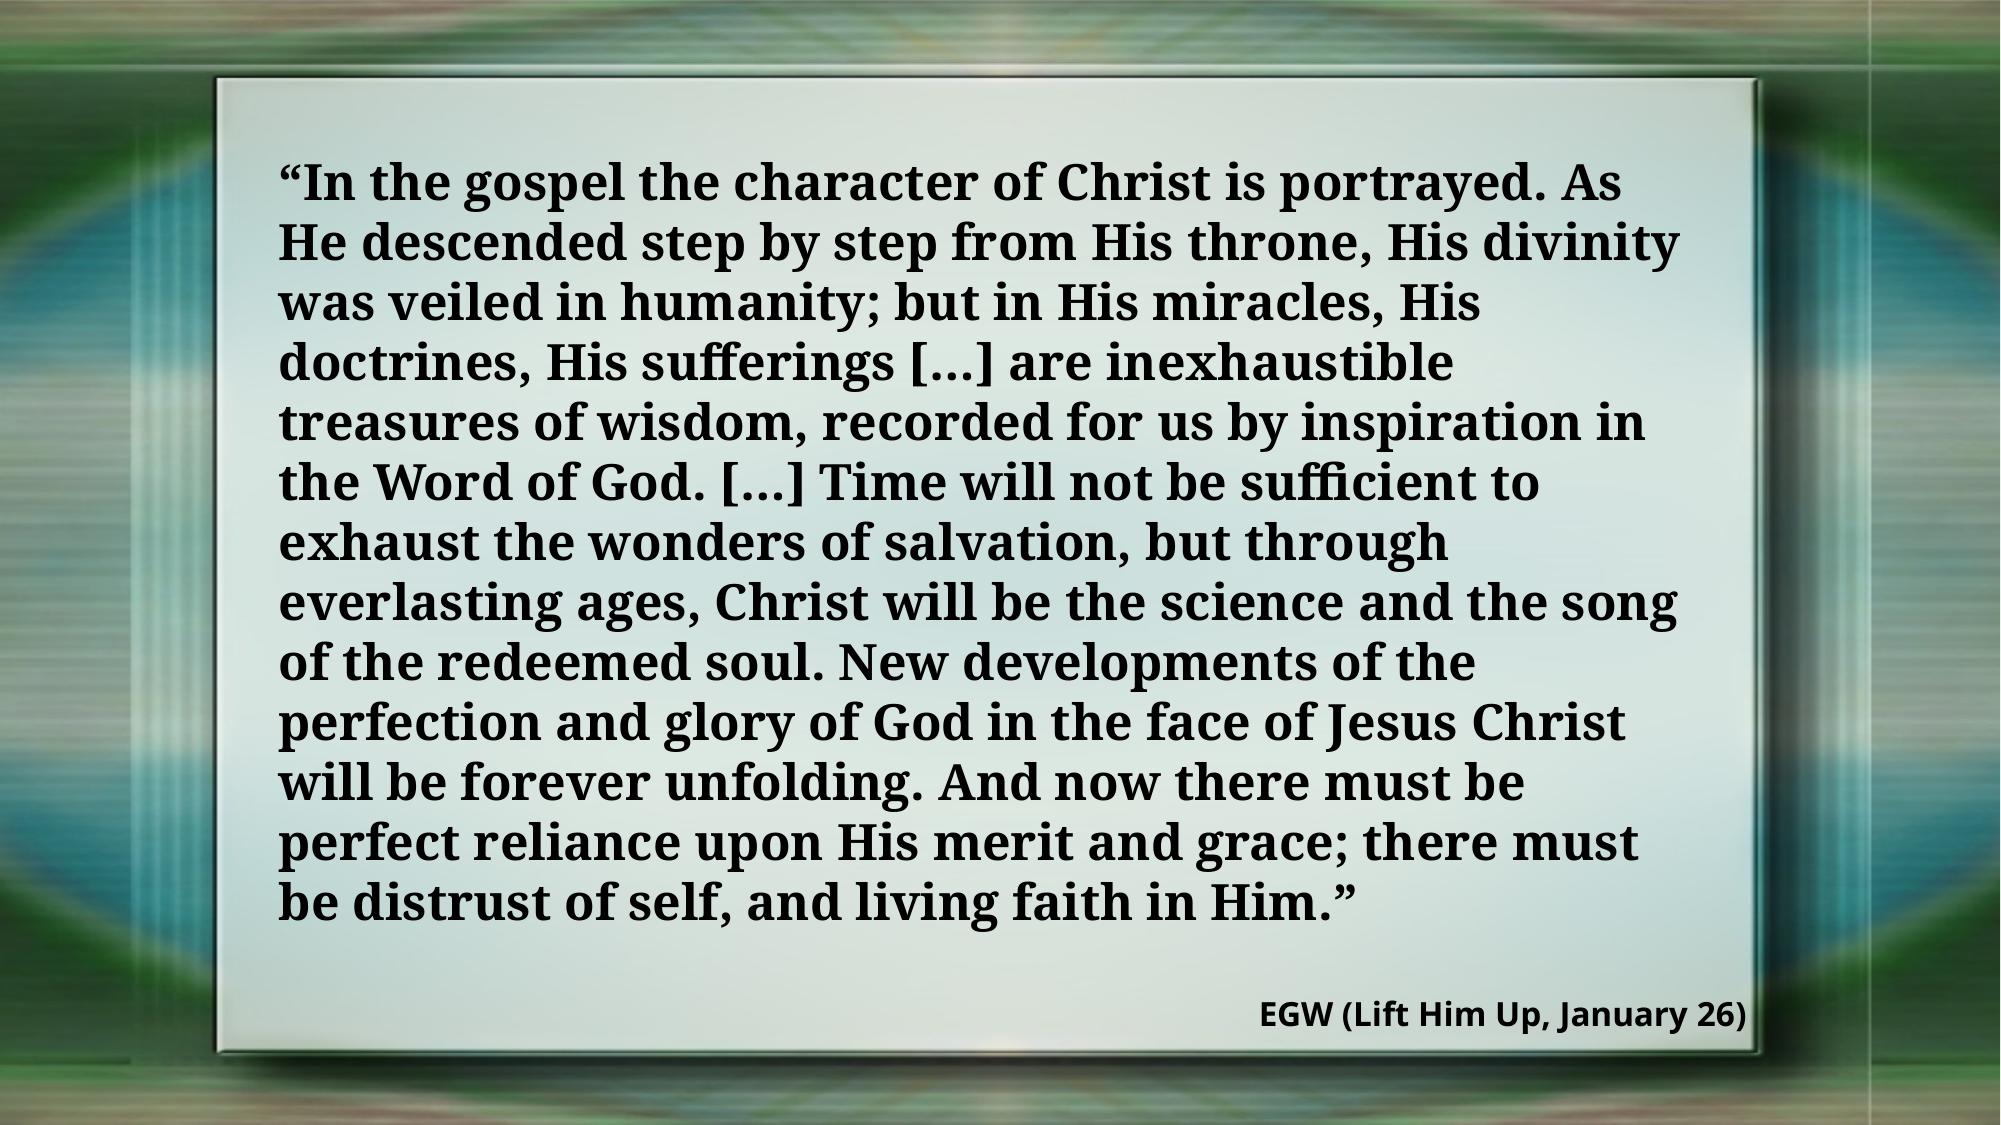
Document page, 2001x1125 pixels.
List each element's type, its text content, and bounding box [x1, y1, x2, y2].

text_box EGW (Lift Him Up, January 26) [1243, 985, 1762, 1041]
picture [0, 0, 2001, 1125]
text_box “In the gospel the character of Christ is portrayed. As He descended step by step from His throne, His divinity was veiled in humanity; but in His miracles, His doctrines, His sufferings […] are inexhaustible treasures of wisdom, recorded for us by inspiration in the Word of God. […] Time will not be sufficient to exhaust the wonders of salvation, but through everlasting ages, Christ will be the science and the song of the redeemed soul. New developments of the perfection and glory of God in the face of Jesus Christ will be forever unfolding. And now there must be perfect reliance upon His merit and grace; there must be distrust of self, and living faith in Him.” [263, 142, 1703, 938]
